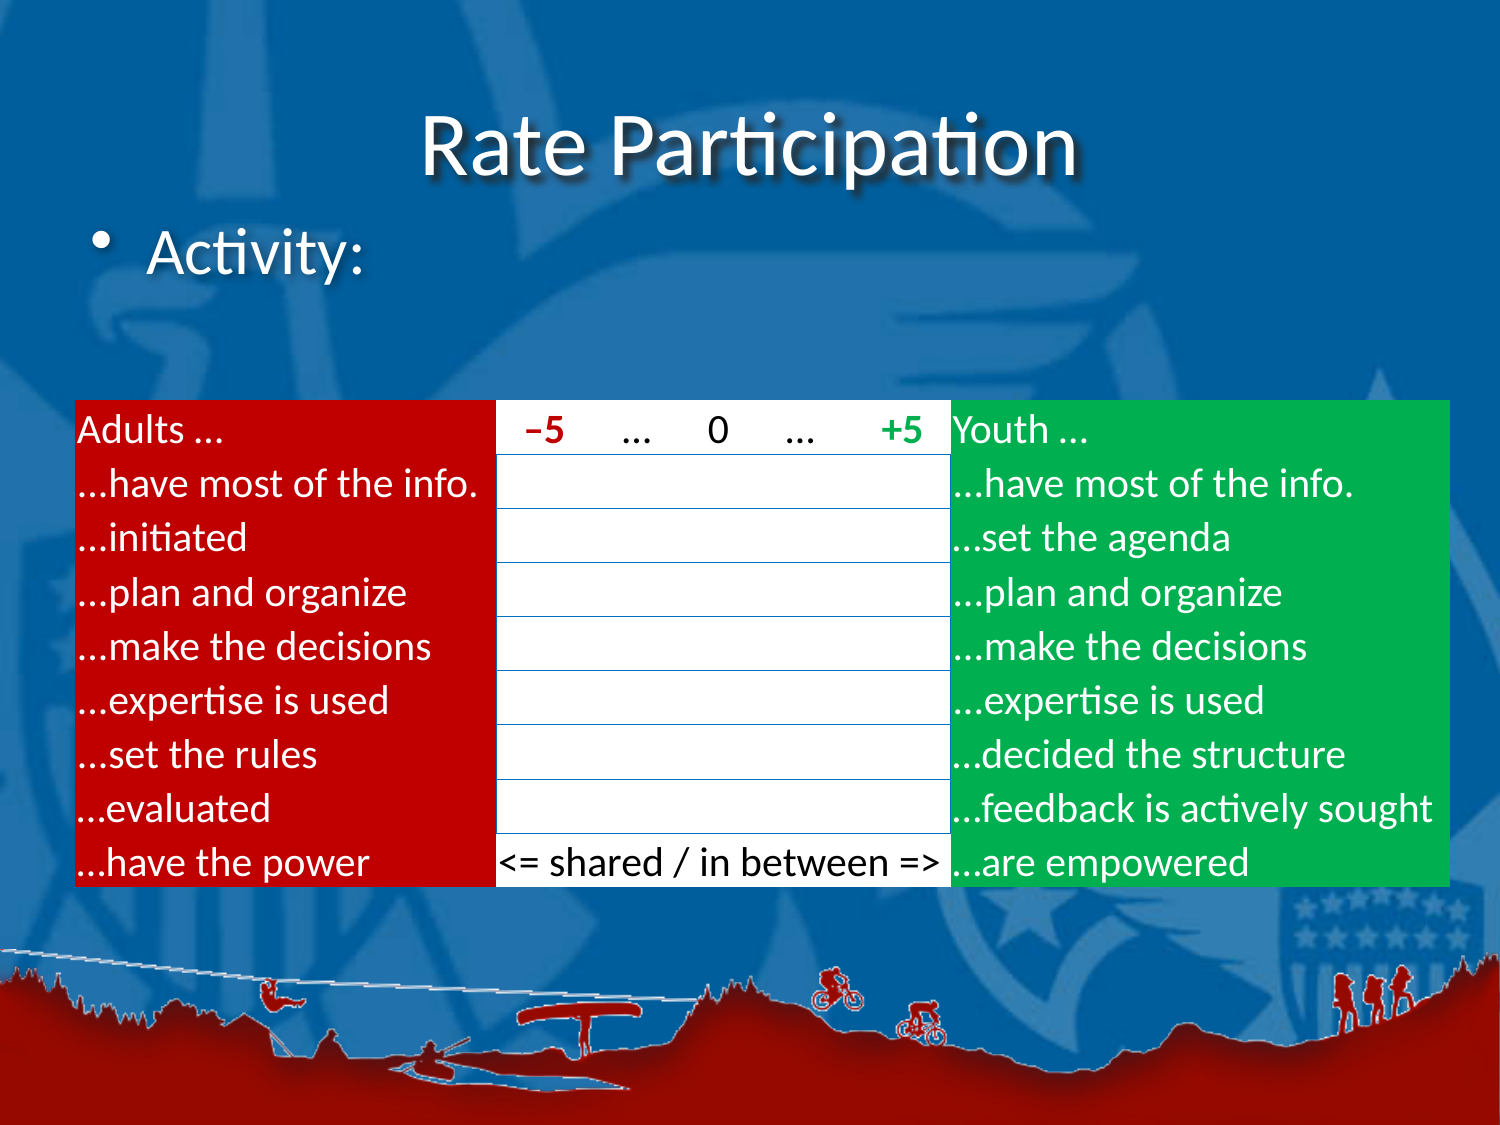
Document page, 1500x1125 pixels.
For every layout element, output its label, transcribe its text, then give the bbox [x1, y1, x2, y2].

table_cell ...make the decisions [75, 617, 496, 671]
table_cell ...expertise is used [951, 671, 1450, 725]
table_cell [497, 455, 950, 508]
table_cell …feedback is actively sought [951, 779, 1450, 833]
table_cell ...plan and organize [951, 562, 1450, 617]
table_cell [497, 780, 950, 833]
list Activity: [74, 199, 1426, 1006]
table_cell ...set the rules [75, 725, 496, 779]
table_cell ...make the decisions [951, 617, 1450, 671]
title Rate Participation [74, 44, 1426, 199]
table_cell [497, 617, 950, 670]
table_header –5 … 0 … +5 [496, 400, 951, 454]
table_cell [497, 509, 950, 562]
table_cell …decided the structure [951, 725, 1450, 779]
table_cell ...have most of the info. [75, 454, 496, 508]
table_cell ...expertise is used [75, 671, 496, 725]
table_header Youth … [951, 400, 1450, 454]
table_cell ...plan and organize [75, 562, 496, 617]
table_cell …are empowered [951, 833, 1450, 887]
table_cell ...have most of the info. [951, 454, 1450, 508]
table_cell ...initiated [75, 508, 496, 562]
table_cell …evaluated [75, 779, 496, 833]
table_cell …have the power [75, 833, 496, 887]
table_cell <= shared / in between => [496, 834, 951, 887]
table_cell [497, 563, 950, 616]
table_cell …set the agenda [951, 508, 1450, 562]
picture [0, 0, 1500, 1125]
table_cell [497, 671, 950, 724]
table_header Adults … [75, 400, 496, 454]
table_cell [497, 725, 950, 779]
